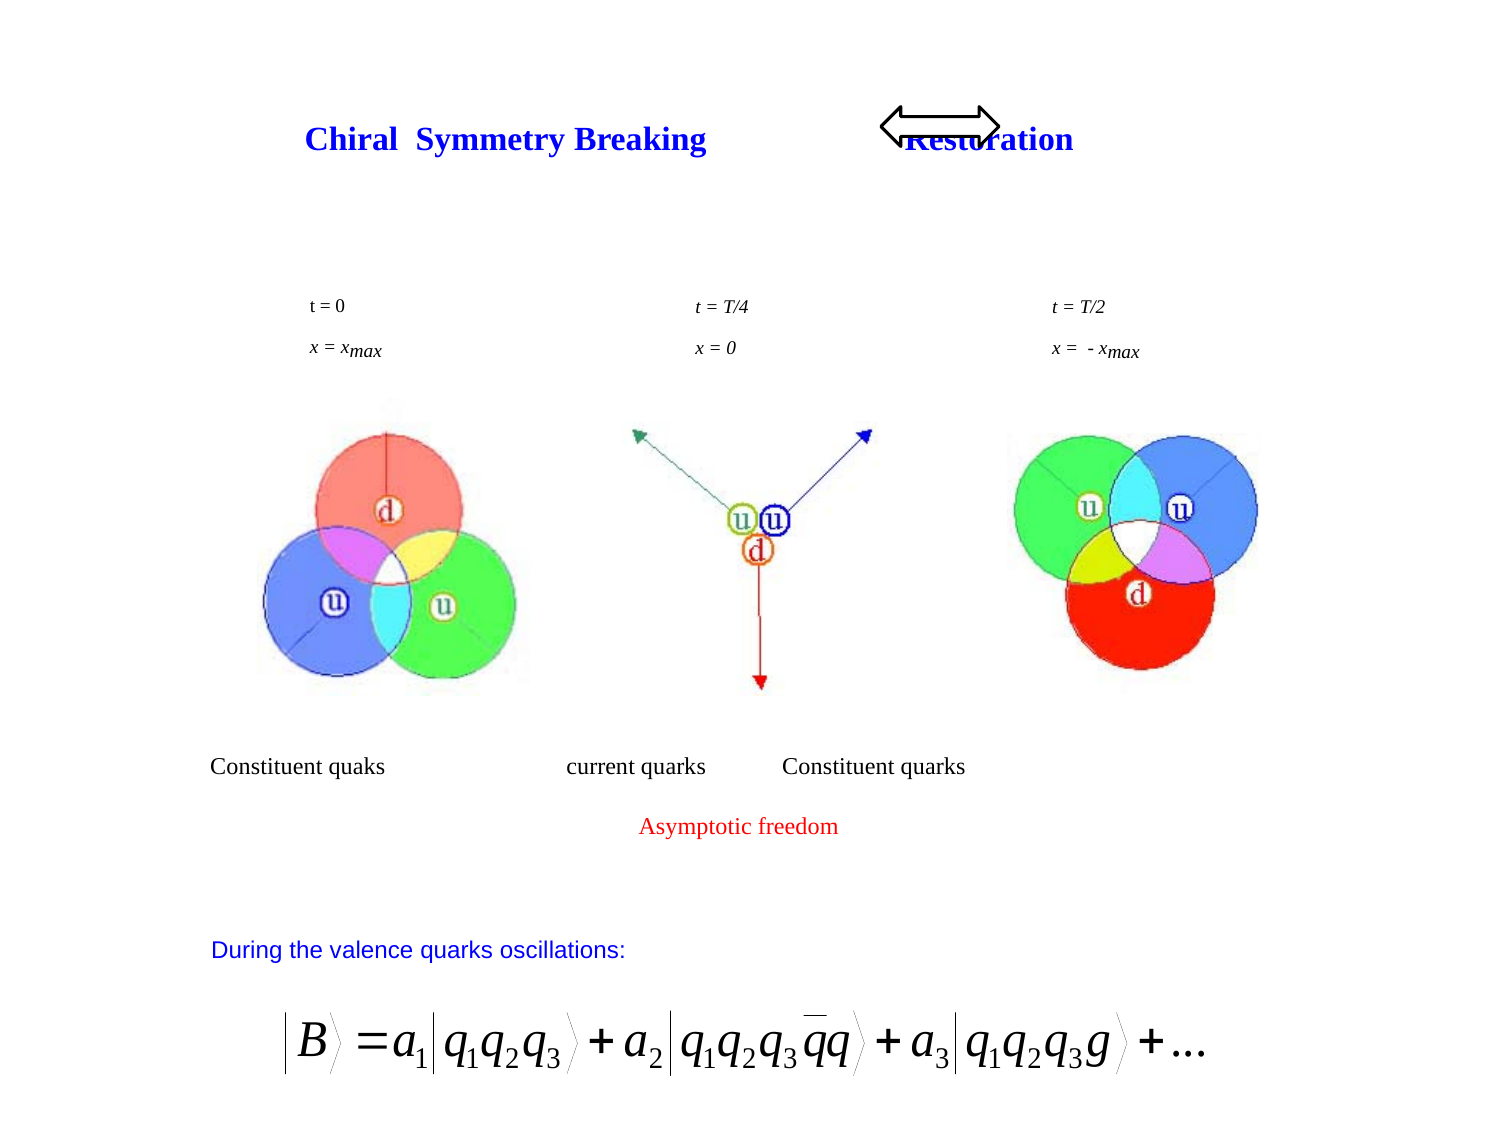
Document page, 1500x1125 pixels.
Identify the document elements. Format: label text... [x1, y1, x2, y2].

text_box During the valence quarks oscillations: [196, 904, 1322, 1033]
text_box [880, 106, 1000, 147]
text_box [277, 1000, 1212, 1087]
picture [257, 398, 534, 696]
picture [620, 421, 882, 696]
text_box t = T/4 x = 0 [680, 268, 913, 399]
picture [1007, 433, 1261, 703]
text_box Constituent quaks current quarks Constituent quarks Asymptotic freedom [195, 720, 1480, 835]
text_box Chiral Symmetry Breaking Restoration [112, 44, 1353, 174]
text_box t = 0 x = xmax [295, 267, 527, 396]
text_box t = T/2 x = - xmax [1037, 268, 1322, 399]
